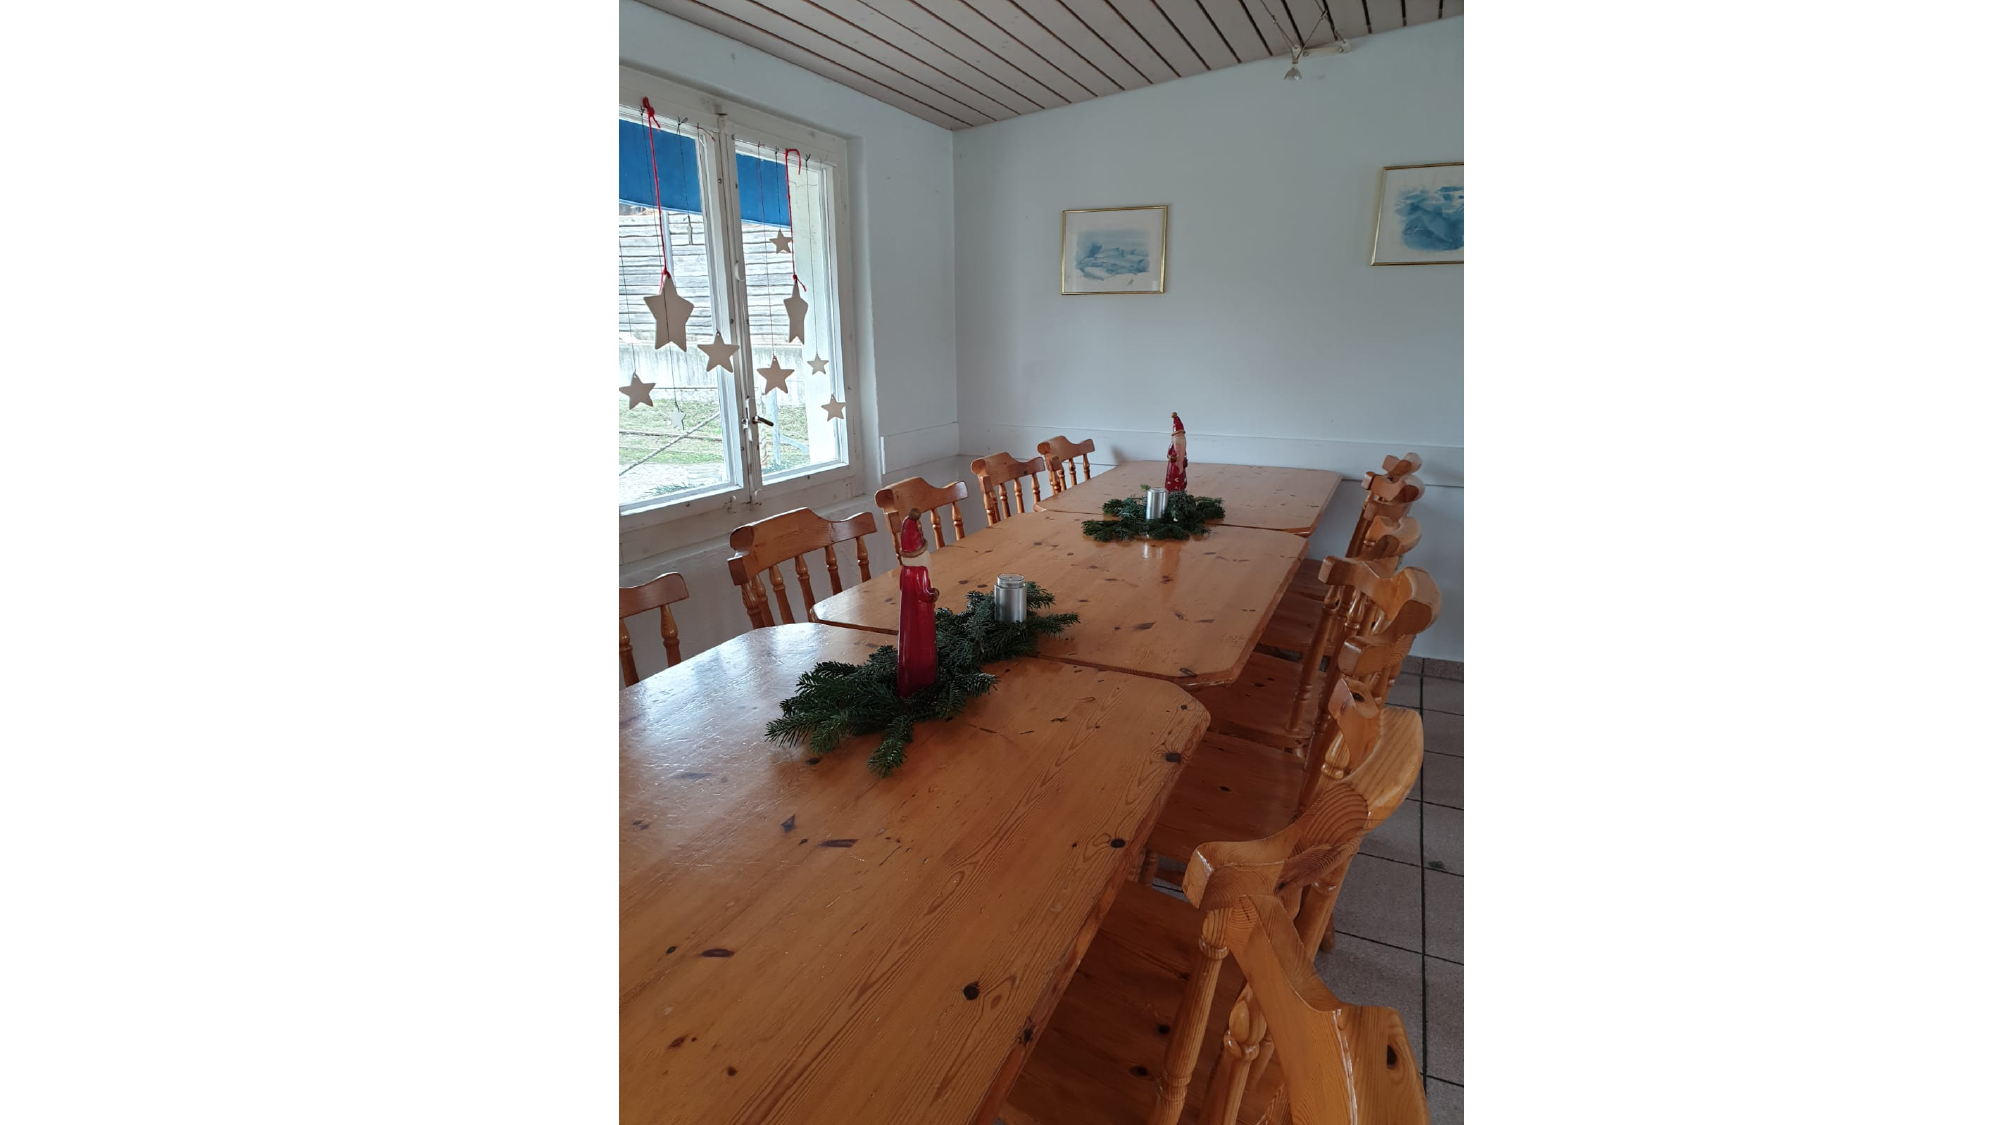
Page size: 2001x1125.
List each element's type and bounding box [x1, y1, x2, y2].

picture [619, 0, 1464, 1125]
